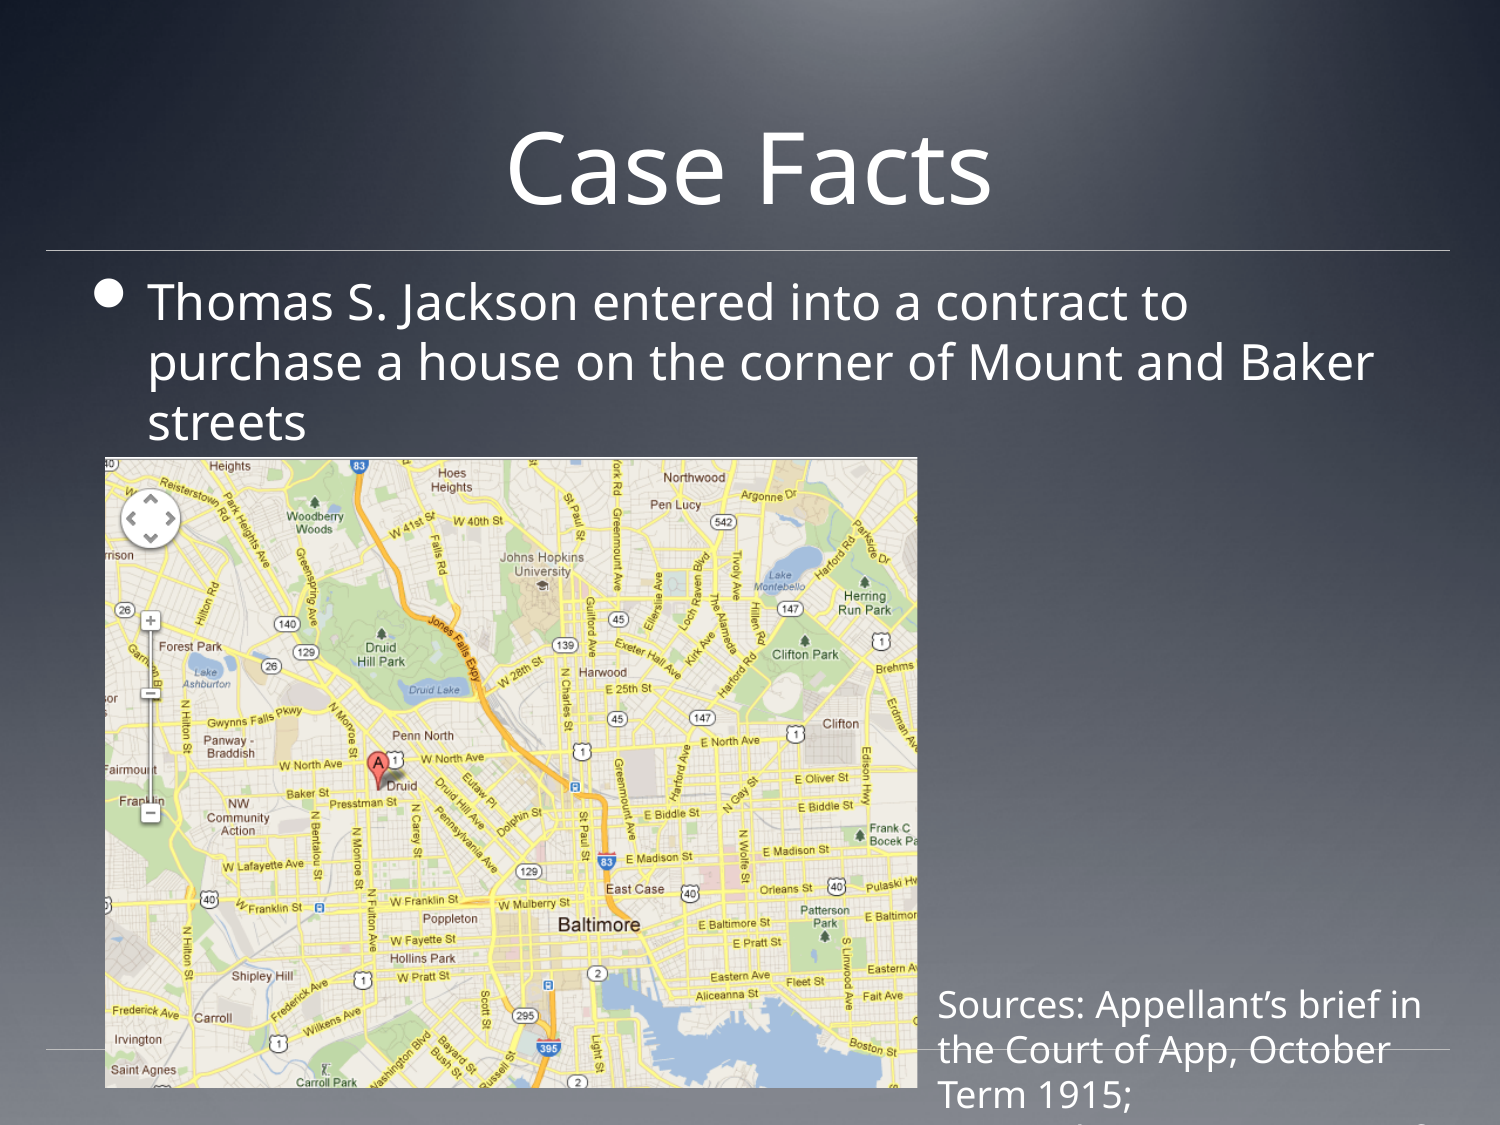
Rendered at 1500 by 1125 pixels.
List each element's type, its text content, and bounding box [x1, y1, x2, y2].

list Thomas S. Jackson entered into a contract to purchase a house on the corner of Mount and Baker streets [75, 262, 1425, 575]
title Case Facts [105, 17, 1394, 233]
text_box Sources: Appellant’s brief in the Court of App, October Term 1915; Criminal Court Transcript of Record [922, 973, 1500, 1125]
picture [103, 455, 920, 1091]
